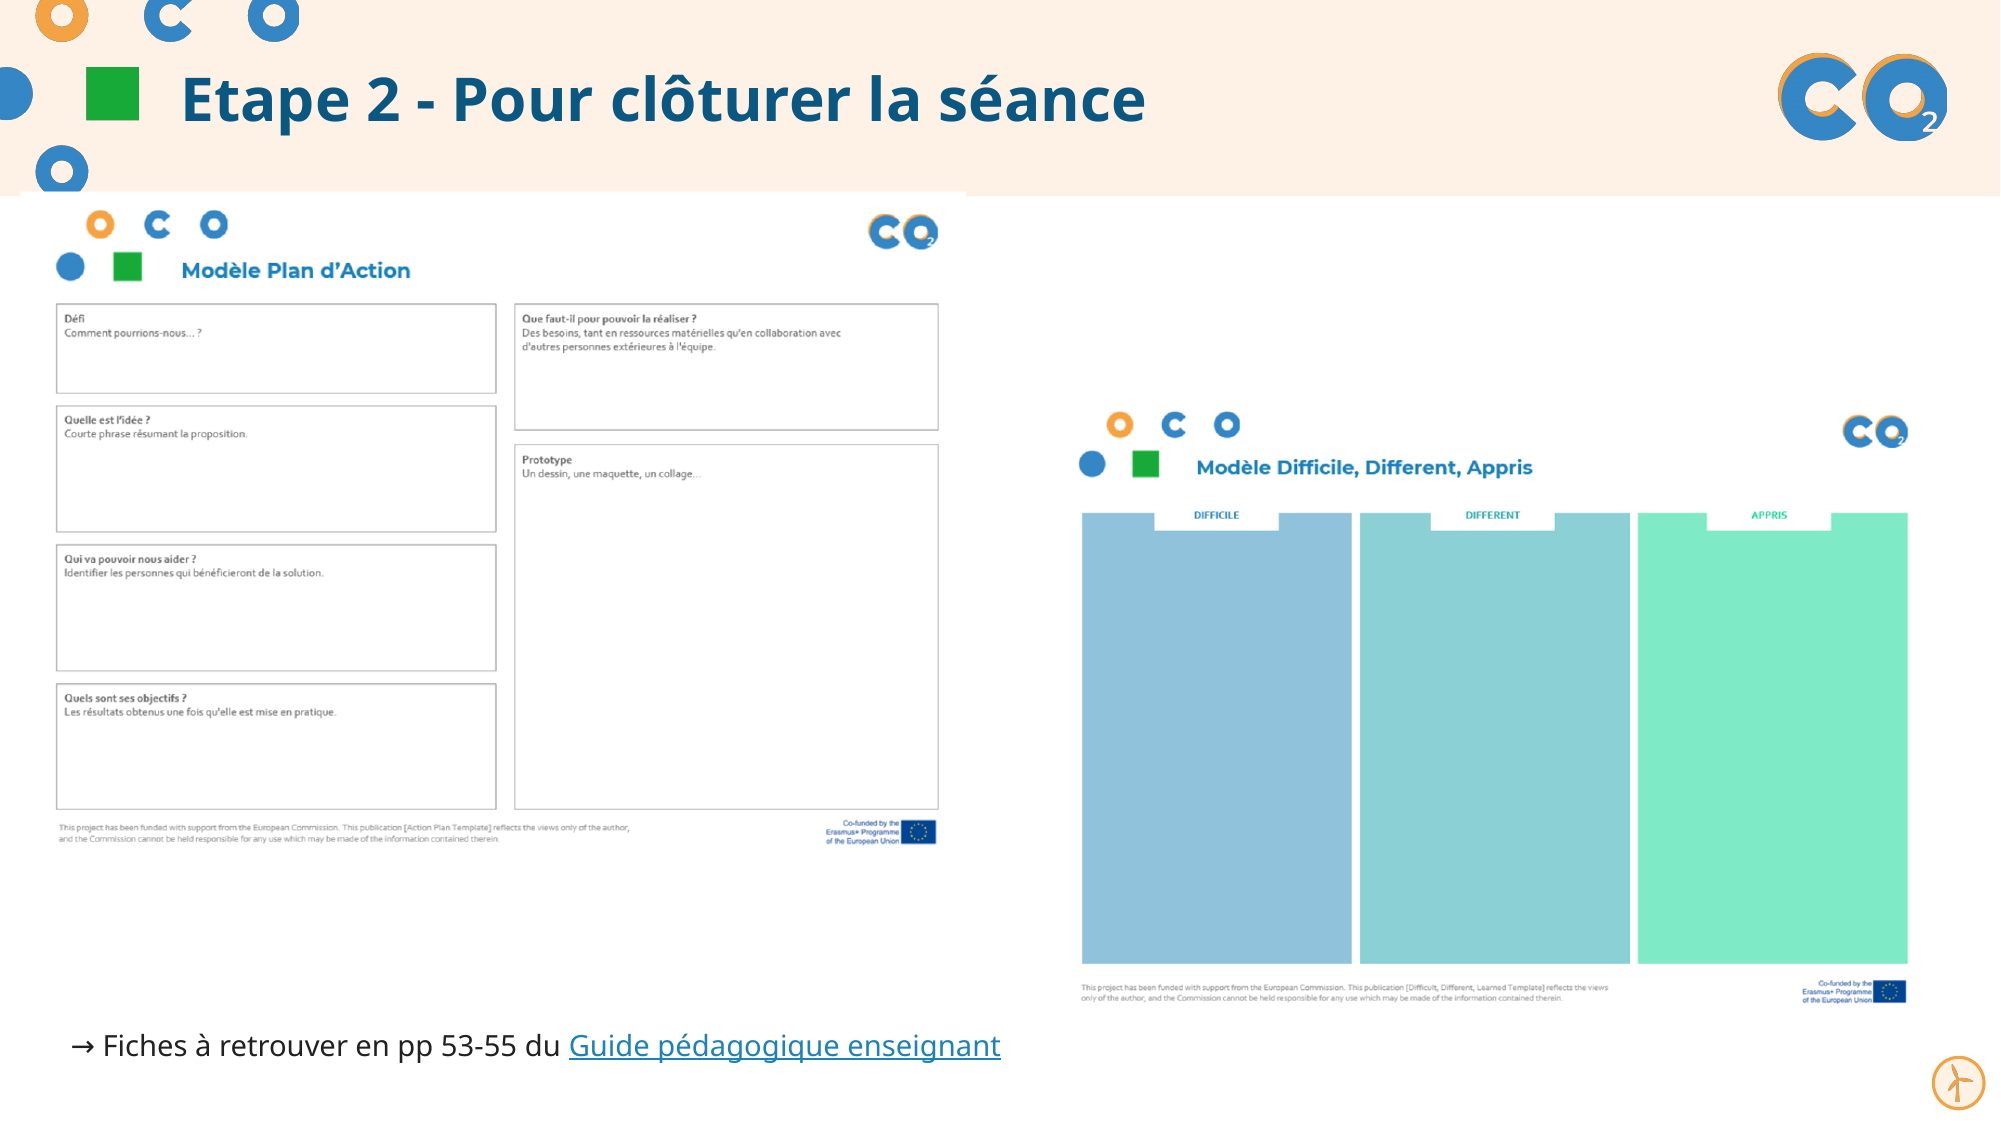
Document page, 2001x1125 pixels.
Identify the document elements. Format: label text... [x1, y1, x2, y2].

text_box → Fiches à retrouver en pp 53-55 du Guide pédagogique enseignant [55, 1011, 1170, 1082]
picture [0, 0, 966, 1001]
picture [1778, 53, 1947, 141]
picture [1945, 1062, 1975, 1102]
title Etape 2 - Pour clôturer la séance [165, 16, 1667, 178]
text_box [836, 178, 1233, 383]
picture [1045, 258, 1938, 1125]
